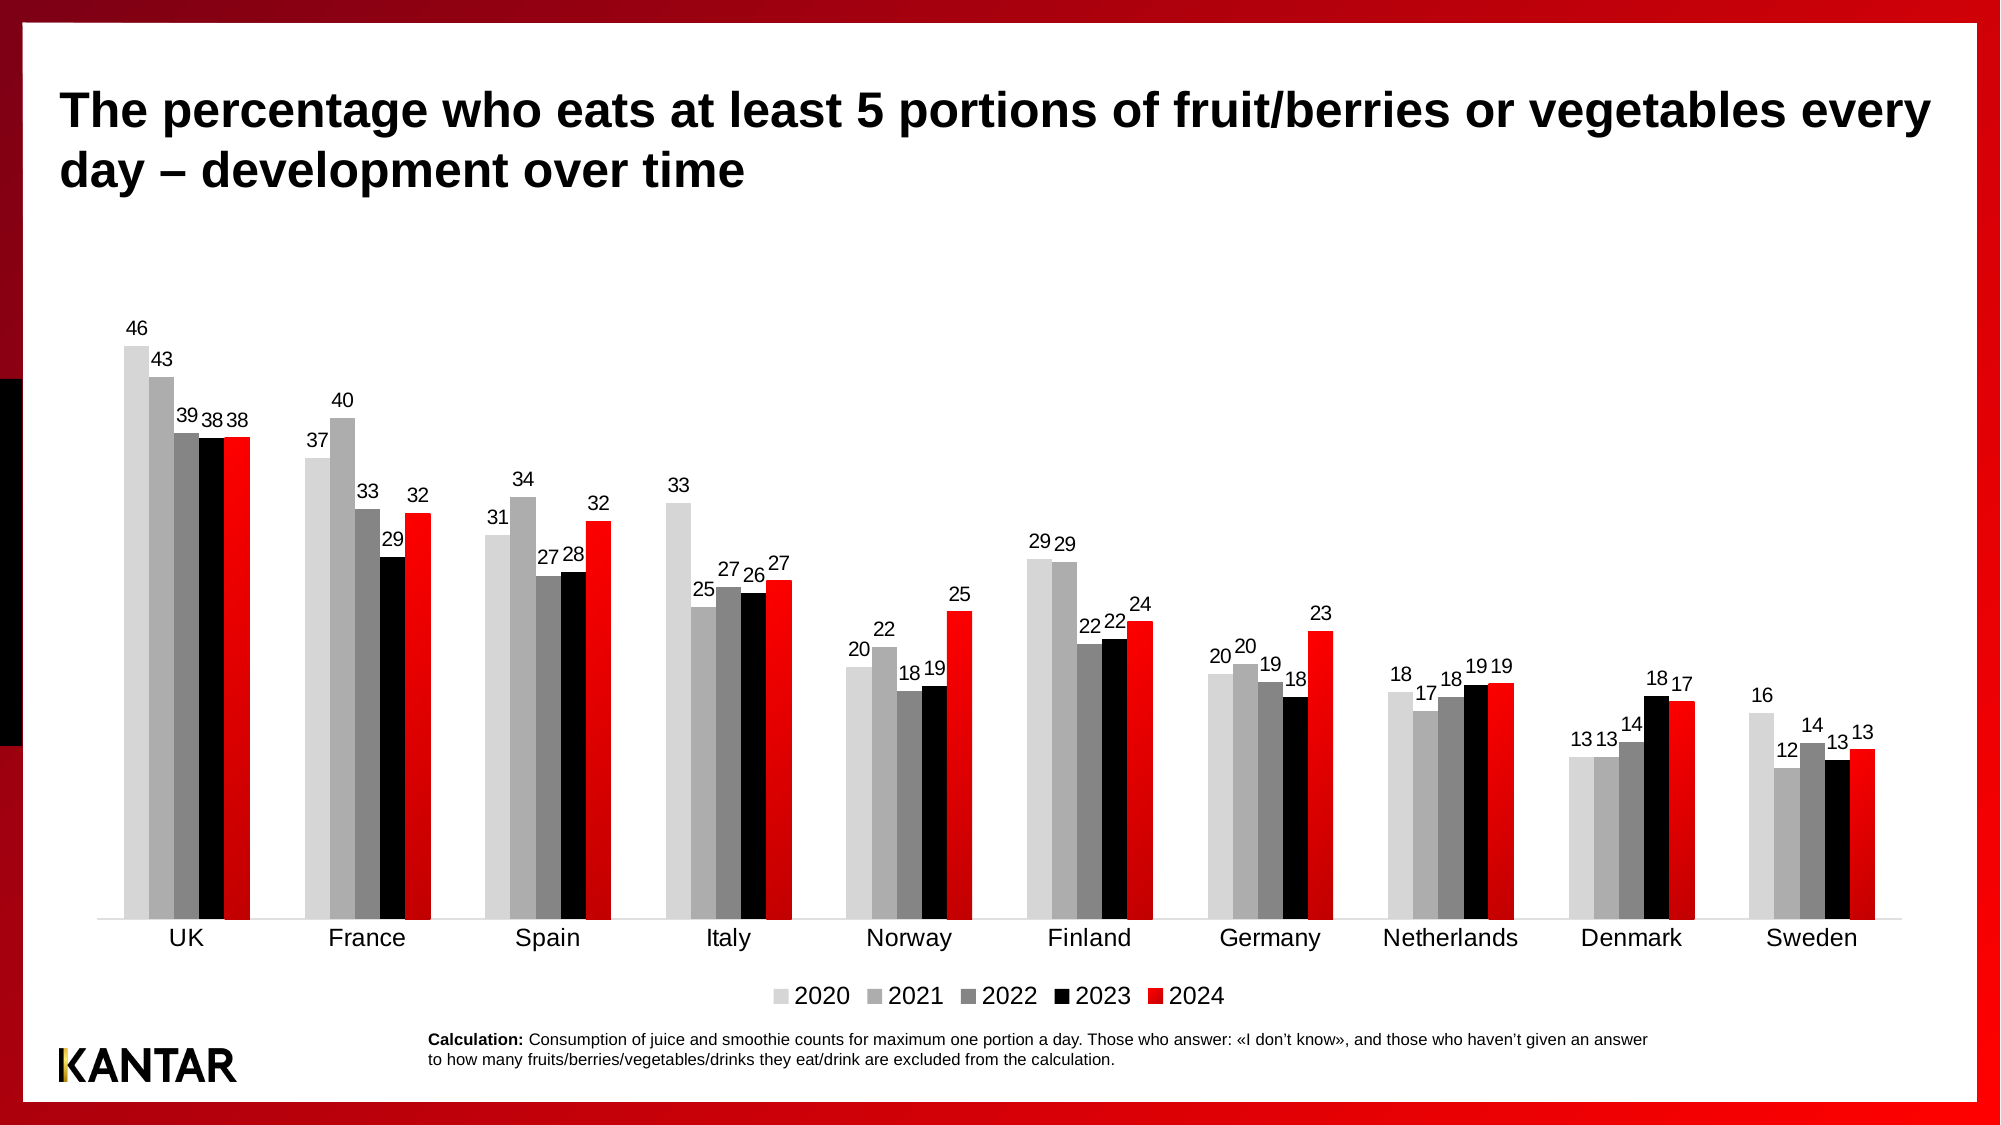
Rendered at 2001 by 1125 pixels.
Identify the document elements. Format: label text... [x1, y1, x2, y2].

picture [59, 1048, 237, 1082]
text_box Calculation: Consumption of juice and smoothie counts for maximum one portion a day. Those who answer: «I don’t know», and those who haven’t given an answer to how many fruits/berries/vegetables/drinks they eat/drink are excluded from the calculation. [413, 1021, 1670, 1075]
text_box [0, 378, 23, 747]
text_box [0, 0, 2000, 1125]
text_box The percentage who eats at least 5 portions of fruit/berries or vegetables every day – development over time [59, 70, 1941, 137]
chart [58, 277, 1940, 1016]
